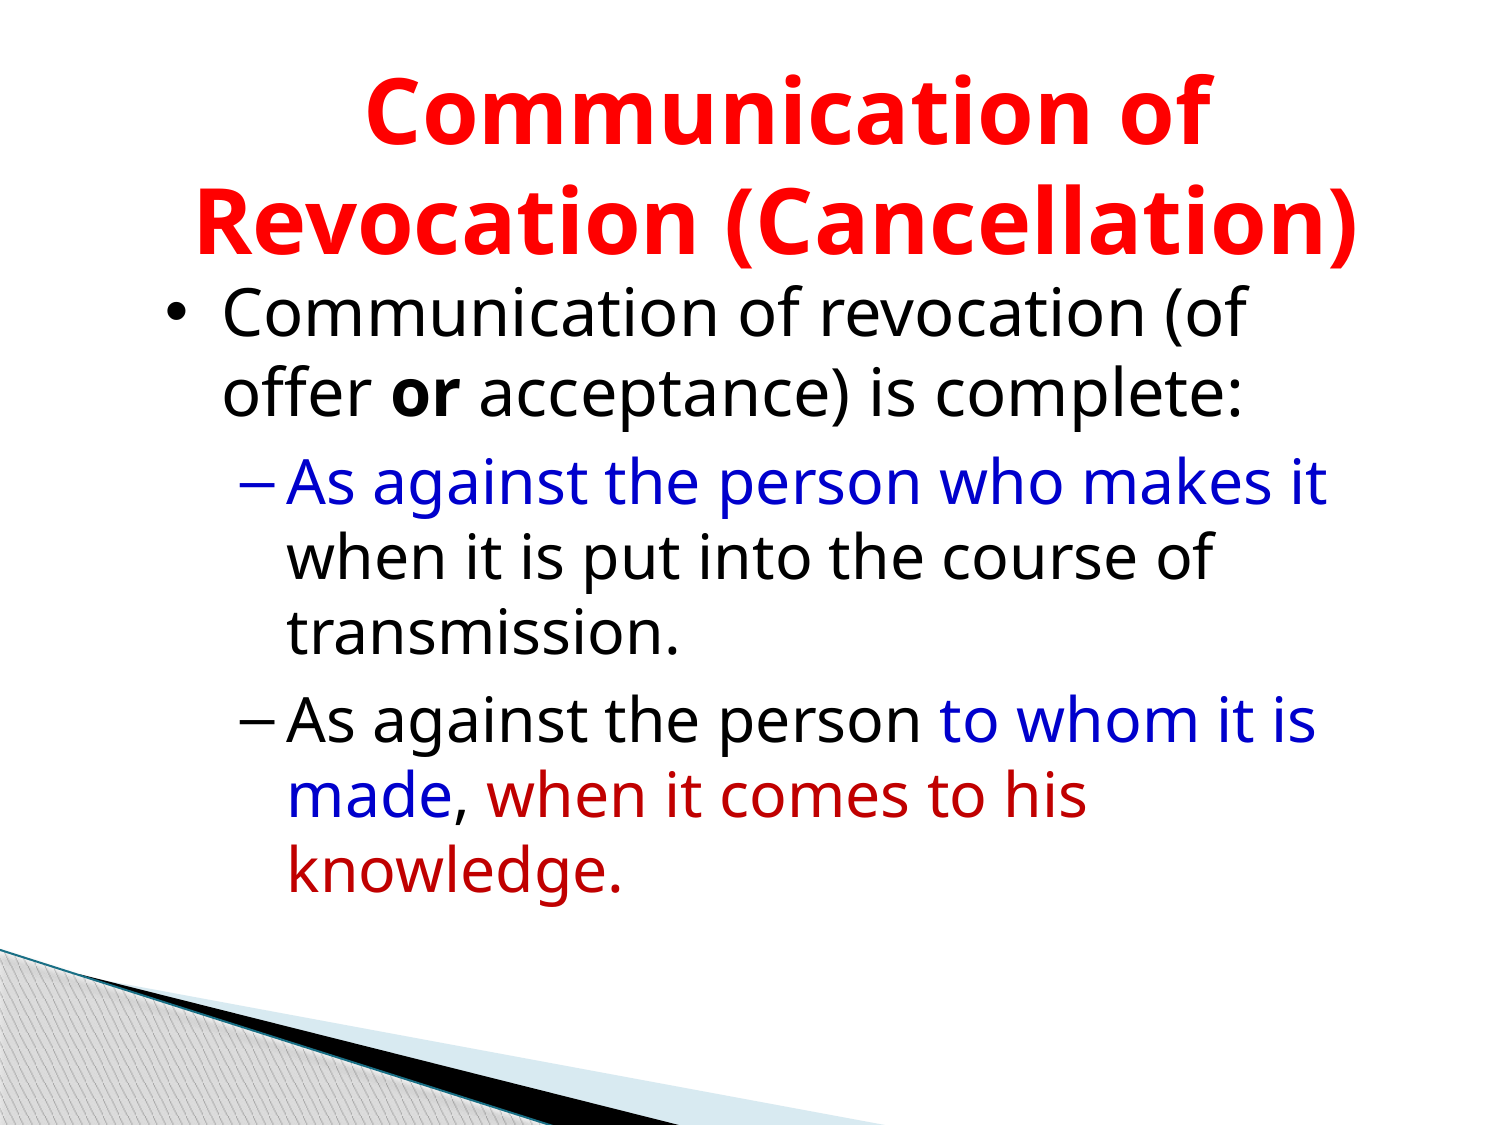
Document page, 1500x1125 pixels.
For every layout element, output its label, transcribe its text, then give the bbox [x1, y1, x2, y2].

text_box Communication of Revocation (Cancellation) [149, 45, 1425, 234]
text_box Communication of revocation (of offer or acceptance) is complete: As against the person who makes it when it is put into the course of transmission. As against the person to whom it is made, when it comes to his knowledge. [149, 262, 1425, 1006]
